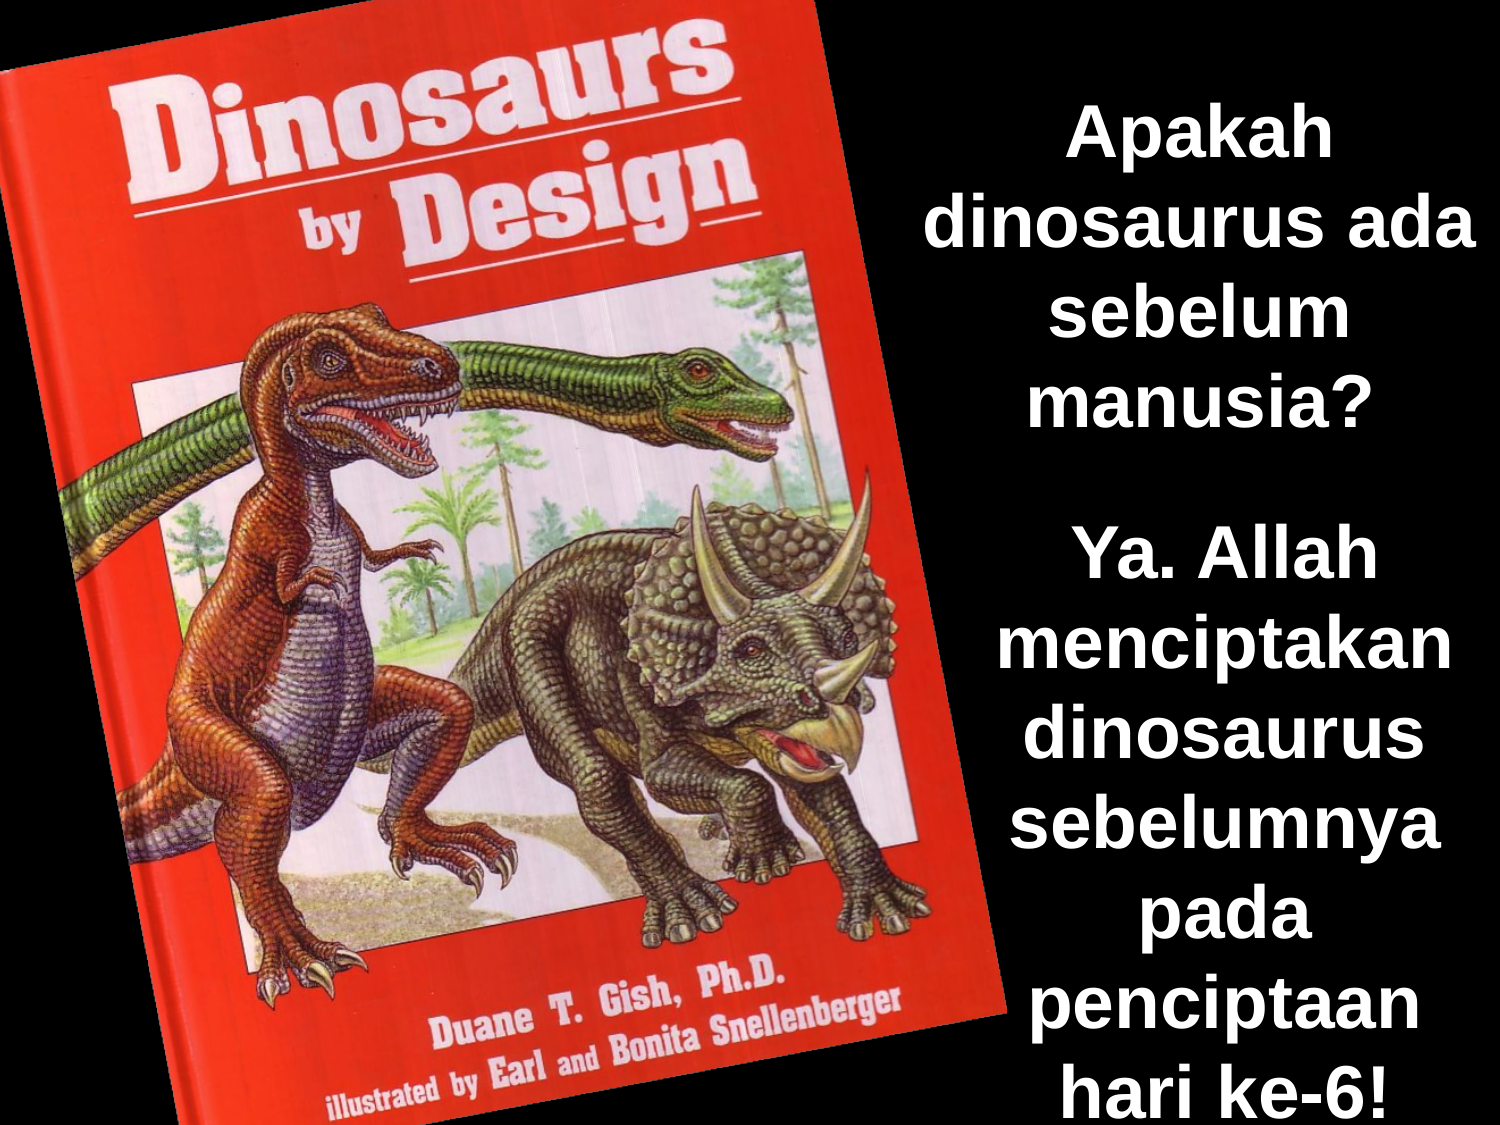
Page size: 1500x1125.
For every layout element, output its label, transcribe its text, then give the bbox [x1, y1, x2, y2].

text_box Ya. Allah menciptakan dinosaurus sebelumnya pada penciptaan hari ke-6! [950, 512, 1500, 1125]
title Apakah dinosaurus ada sebelum manusia? [913, 50, 1500, 475]
picture [0, 0, 950, 1125]
